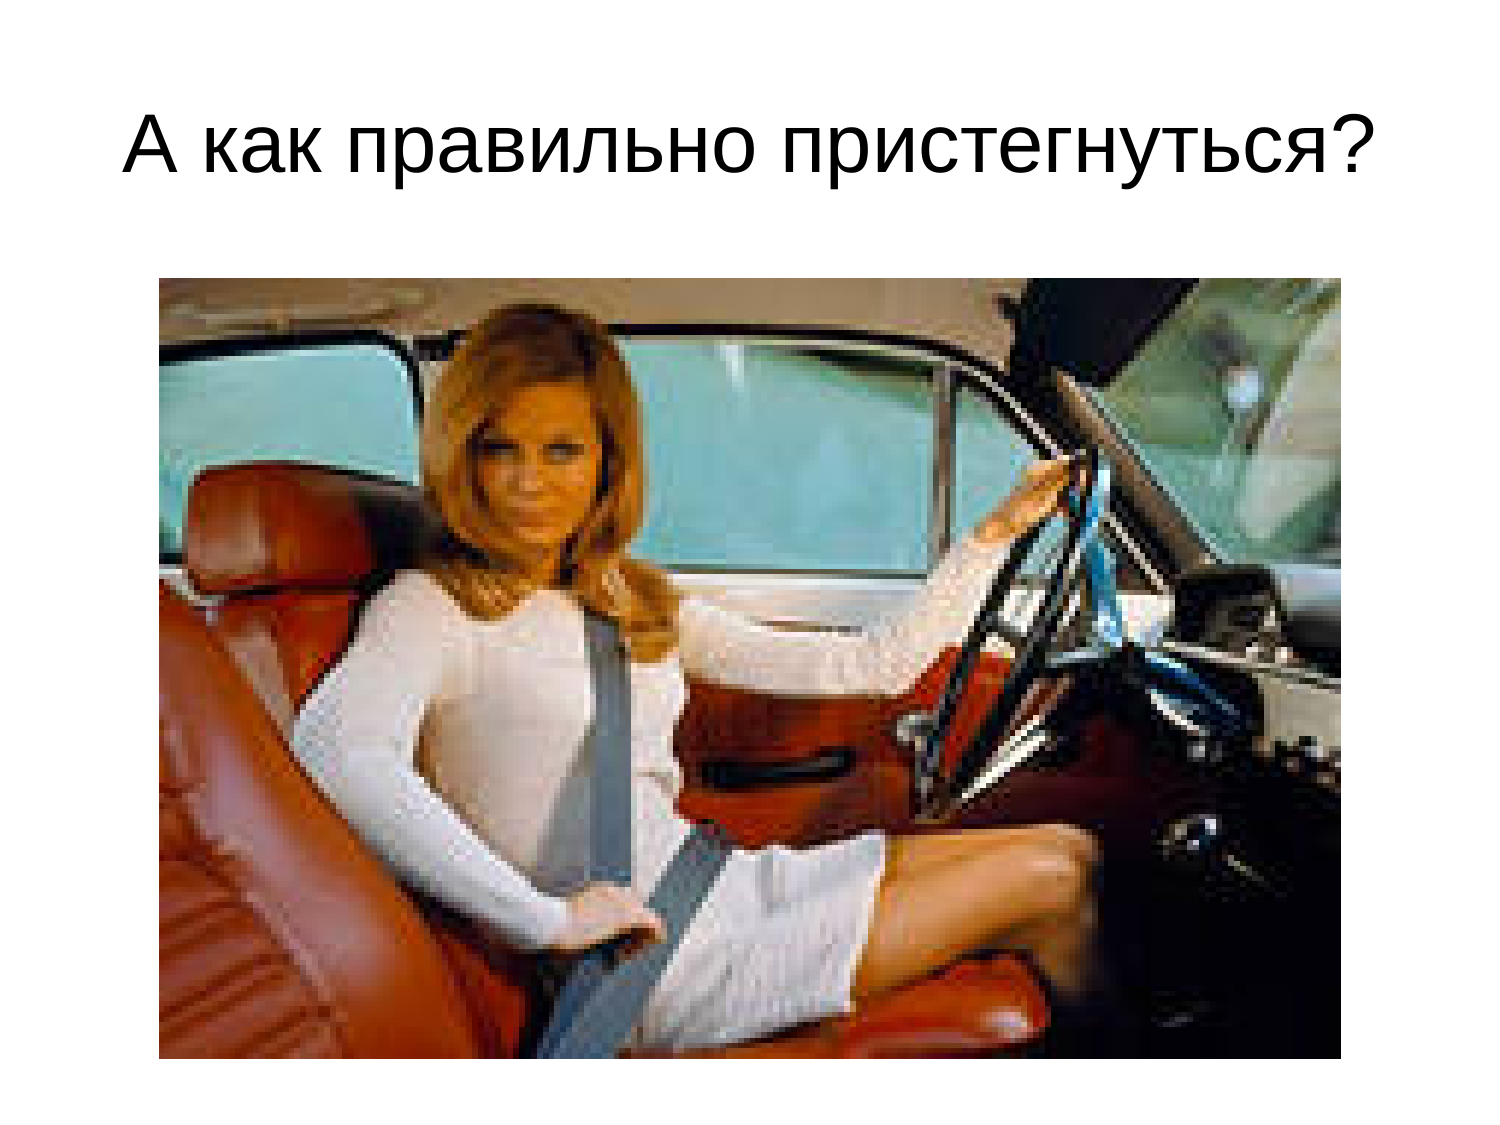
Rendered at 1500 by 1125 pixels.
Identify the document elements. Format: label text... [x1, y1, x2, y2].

title А как правильно пристегнуться? [74, 44, 1426, 233]
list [159, 278, 1341, 1059]
